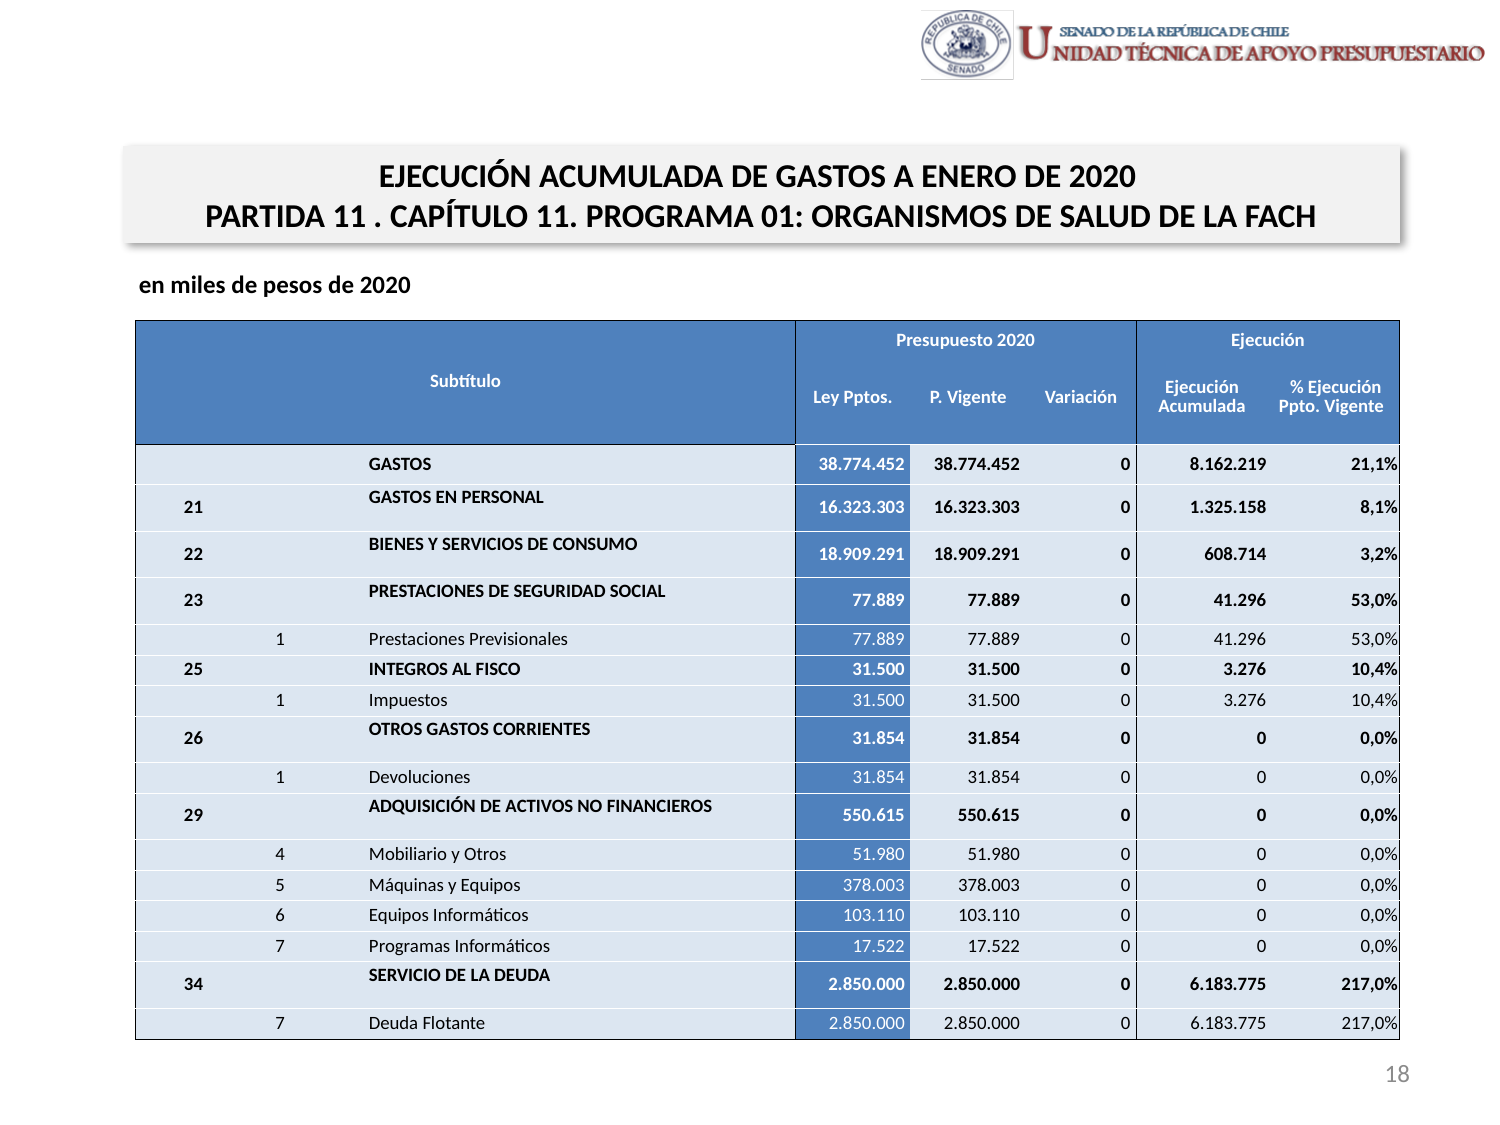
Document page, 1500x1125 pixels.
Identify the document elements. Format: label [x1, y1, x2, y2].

table_cell [136, 962, 795, 1008]
table_cell [136, 1009, 795, 1039]
table_cell [136, 532, 795, 577]
table_cell [796, 901, 1136, 931]
table_cell [796, 1009, 1136, 1039]
table_cell [1137, 1009, 1399, 1039]
slide_number [1074, 1042, 1425, 1103]
table_cell [1137, 625, 1399, 655]
table_header [136, 321, 795, 444]
table_cell [136, 578, 795, 624]
table_cell [796, 763, 1136, 793]
table_cell [1137, 445, 1399, 484]
table_cell [136, 656, 795, 685]
table_header [1137, 321, 1399, 351]
table_cell [1137, 686, 1399, 716]
table_cell [1137, 962, 1399, 1008]
table_cell [796, 962, 1136, 1008]
table_cell [1137, 485, 1399, 531]
table_cell [796, 485, 1136, 531]
table_cell [136, 717, 795, 762]
table_cell [796, 532, 1136, 577]
table_cell [1137, 840, 1399, 870]
table_cell [1137, 794, 1399, 839]
table_cell [136, 763, 795, 793]
table_cell [136, 445, 795, 484]
text_box [123, 260, 1365, 303]
table_cell [796, 656, 1136, 685]
table_cell [1137, 532, 1399, 577]
table_cell [1137, 763, 1399, 793]
table_cell [1137, 871, 1399, 900]
table_cell [1137, 351, 1399, 444]
table_cell [1137, 901, 1399, 931]
table_header [796, 321, 1136, 351]
table_cell [136, 901, 795, 931]
table_cell [796, 871, 1136, 900]
table_cell [1137, 717, 1399, 762]
table_cell [796, 932, 1136, 961]
table_cell [1137, 656, 1399, 685]
table_cell [136, 840, 795, 870]
table_cell [136, 871, 795, 900]
table_cell [136, 794, 795, 839]
table_cell [796, 686, 1136, 716]
table_cell [796, 578, 1136, 624]
table_cell [796, 625, 1136, 655]
table_cell [796, 717, 1136, 762]
table_cell [136, 625, 795, 655]
table_cell [136, 686, 795, 716]
picture [921, 0, 1500, 113]
table_cell [136, 932, 795, 961]
table_cell [796, 351, 1136, 444]
table_cell [796, 840, 1136, 870]
text_box [123, 146, 1400, 243]
table_cell [1137, 578, 1399, 624]
table_cell [796, 445, 1136, 484]
table_cell [796, 794, 1136, 839]
table_cell [1137, 932, 1399, 961]
table_cell [136, 485, 795, 531]
